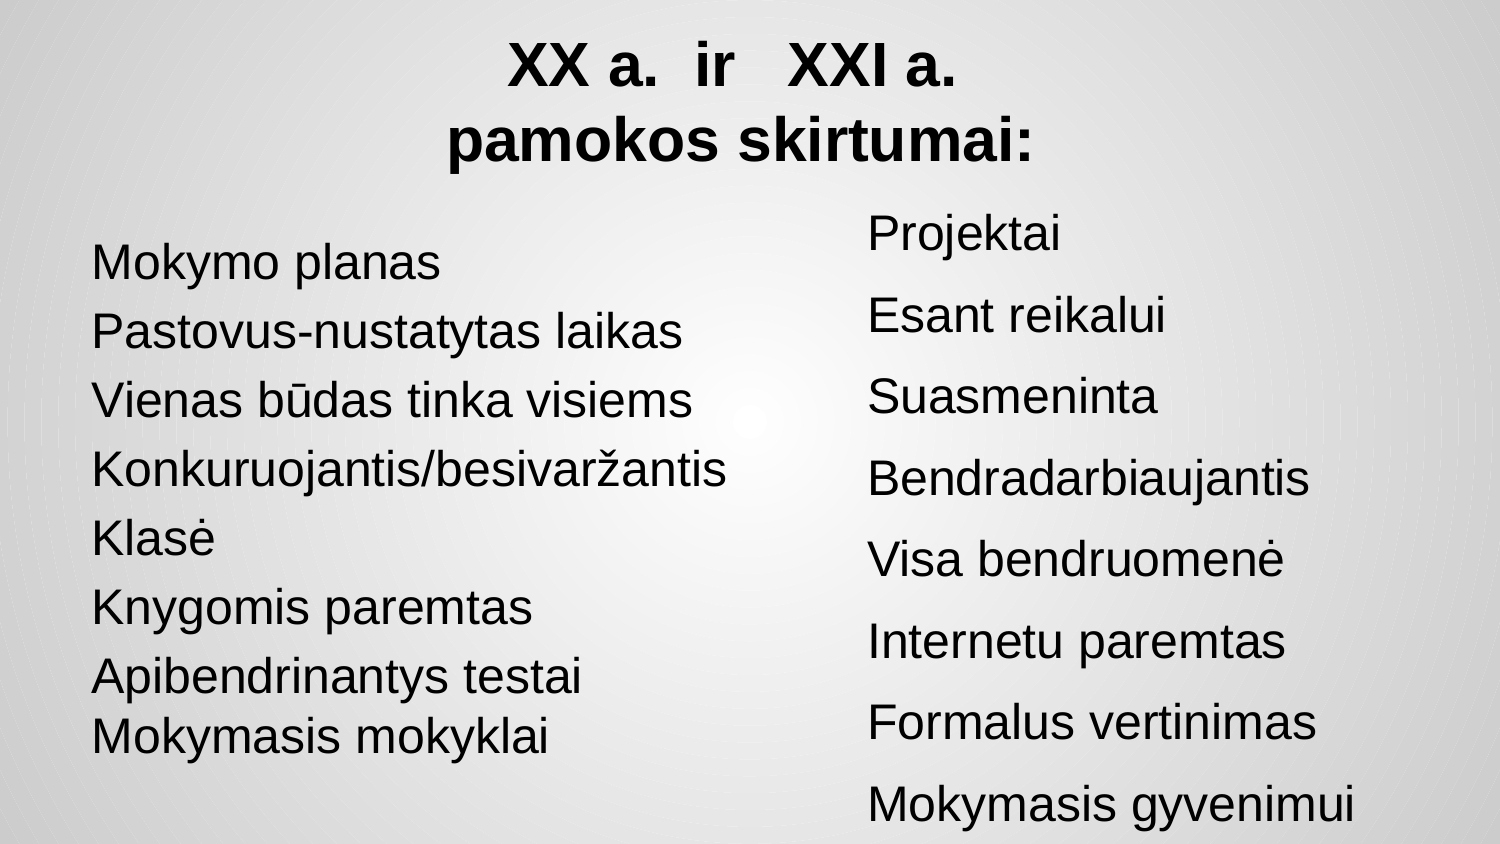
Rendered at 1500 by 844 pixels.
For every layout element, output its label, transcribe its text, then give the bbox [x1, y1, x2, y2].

list Mokymo planas Pastovus-nustatytas laikas Vienas būdas tinka visiems Konkuruojantis/besivaržantis Klasė Knygomis paremtas Apibendrinantys testai Mokymasis mokyklai [76, 205, 829, 808]
text_box XX a. ir XXI a. pamokos skirtumai: [0, 76, 1483, 197]
text_box Projektai Esant reikalui Suasmeninta Bendradarbiaujantis Visa bendruomenė Internetu paremtas Formalus vertinimas Mokymasis gyvenimui [852, 268, 1459, 824]
